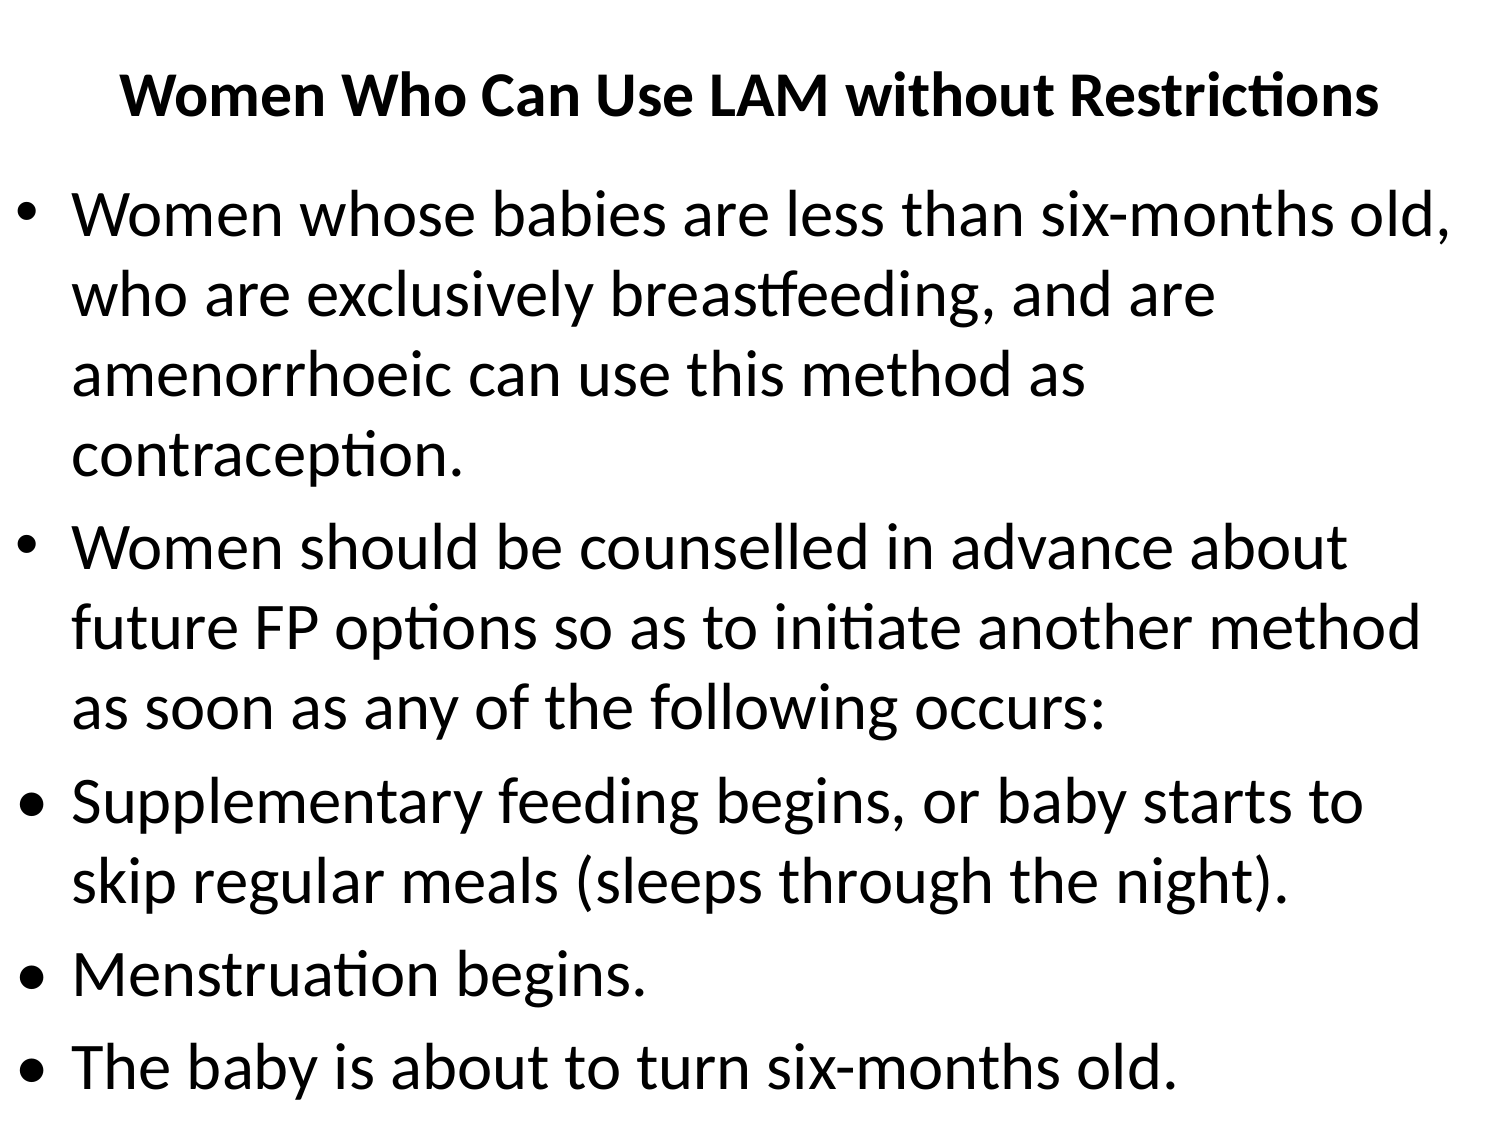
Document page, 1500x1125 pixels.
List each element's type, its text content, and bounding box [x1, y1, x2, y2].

title Women Who Can Use LAM without Restrictions [75, 45, 1425, 138]
list Women whose babies are less than six-months old, who are exclusively breastfeeding, and are amenorrhoeic can use this method as contraception. Women should be counselled in advance about future FP options so as to initiate another method as soon as any of the following occurs: • Supplementary feeding begins, or baby starts to skip regular meals (sleeps through the night). • Menstruation begins. • The baby is about to turn six-months old. [0, 162, 1500, 1005]
